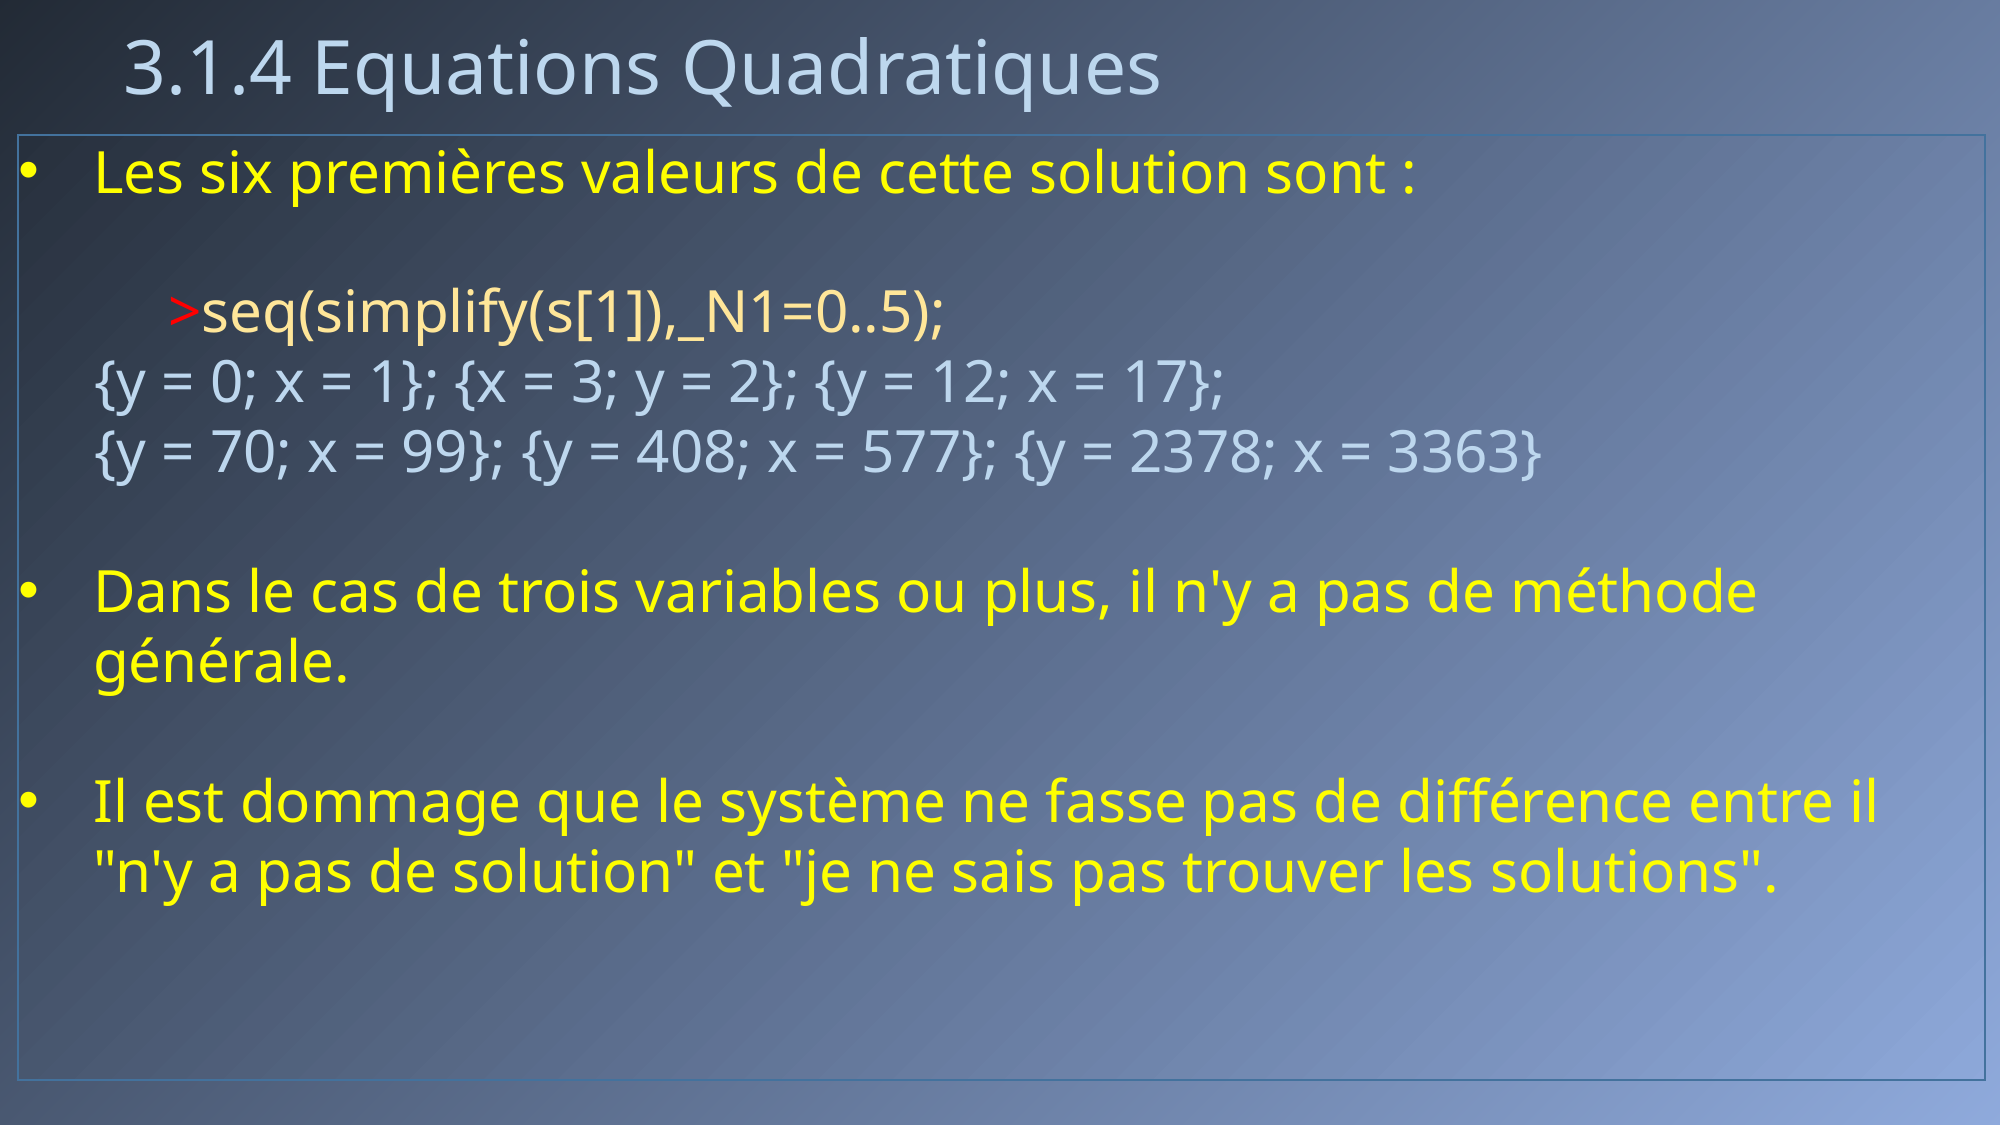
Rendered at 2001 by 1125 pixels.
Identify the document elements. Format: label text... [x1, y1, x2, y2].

title 3.1.4 Equations Quadratiques [108, 33, 1924, 119]
text_box Les six premières valeurs de cette solution sont : >seq(simplify(s[1]),_N1=0..5); {y = 0; x = 1}; {x = 3; y = 2}; {y = 12; x = 17}; {y = 70; x = 99}; {y = 408; x = 577}; {y = 2378; x = 3363} Dans le cas de trois variables ou plus, il n'y a pas de méthode générale. Il est dommage que le système ne fasse pas de différence entre il "n'y a pas de solution" et "je ne sais pas trouver les solutions". [17, 134, 1986, 1081]
